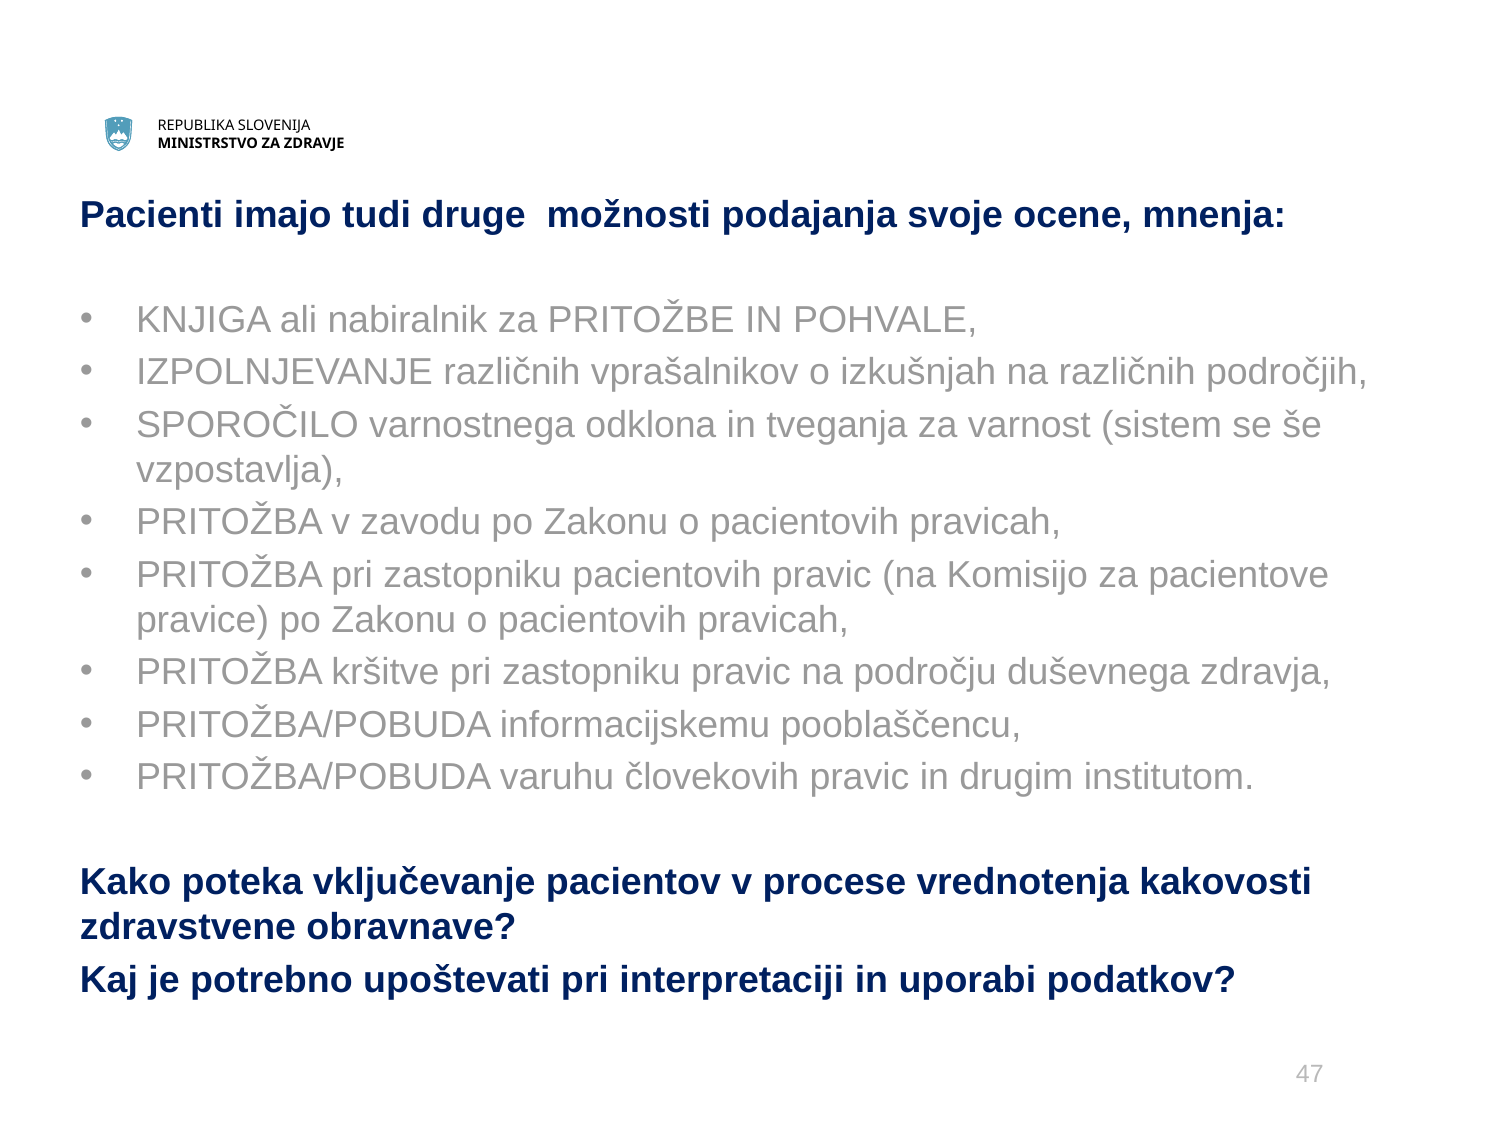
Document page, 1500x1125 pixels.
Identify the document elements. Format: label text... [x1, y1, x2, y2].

slide_number 47 [1074, 1042, 1339, 1103]
list Pacienti imajo tudi druge možnosti podajanja svoje ocene, mnenja: KNJIGA ali nabiralnik za PRITOŽBE IN POHVALE, IZPOLNJEVANJE različnih vprašalnikov o izkušnjah na različnih področjih, SPOROČILO varnostnega odklona in tveganja za varnost (sistem se še vzpostavlja), PRITOŽBA v zavodu po Zakonu o pacientovih pravicah, PRITOŽBA pri zastopniku pacientovih pravic (na Komisijo za pacientove pravice) po Zakonu o pacientovih pravicah, PRITOŽBA kršitve pri zastopniku pravic na področju duševnega zdravja, PRITOŽBA/POBUDA informacijskemu pooblaščencu, PRITOŽBA/POBUDA varuhu človekovih pravic in drugim institutom. Kako poteka vključevanje pacientov v procese vrednotenja kakovosti zdravstvene obravnave? Kaj je potrebno upoštevati pri interpretaciji in uporabi podatkov? [79, 189, 1423, 963]
